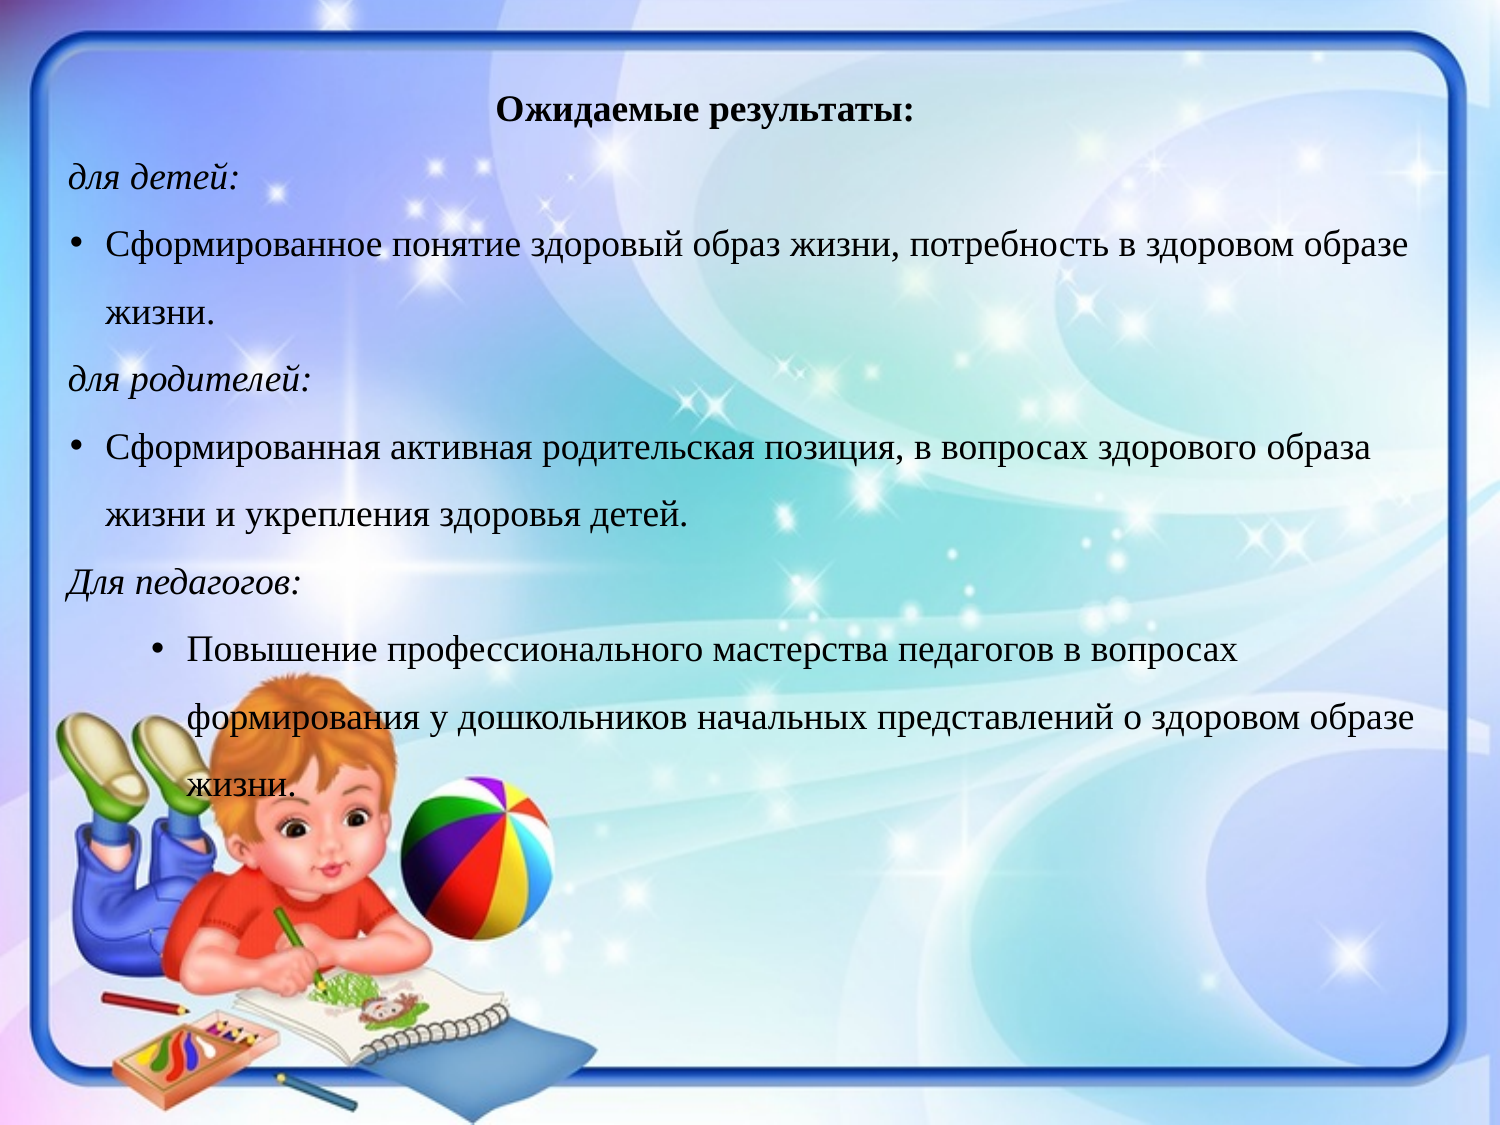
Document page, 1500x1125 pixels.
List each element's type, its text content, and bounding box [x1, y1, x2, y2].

picture [0, 0, 1500, 1125]
text_box Ожидаемые результаты: для детей: Сформированное понятие здоровый образ жизни, потребность в здоровом образе жизни. для родителей: Сформированная активная родительская позиция, в вопросах здорового образа жизни и укрепления здоровья детей. Для педагогов: Повышение профессионального мастерства педагогов в вопросах формирования у дошкольников начальных представлений о здоровом образе жизни. [53, 54, 1459, 812]
